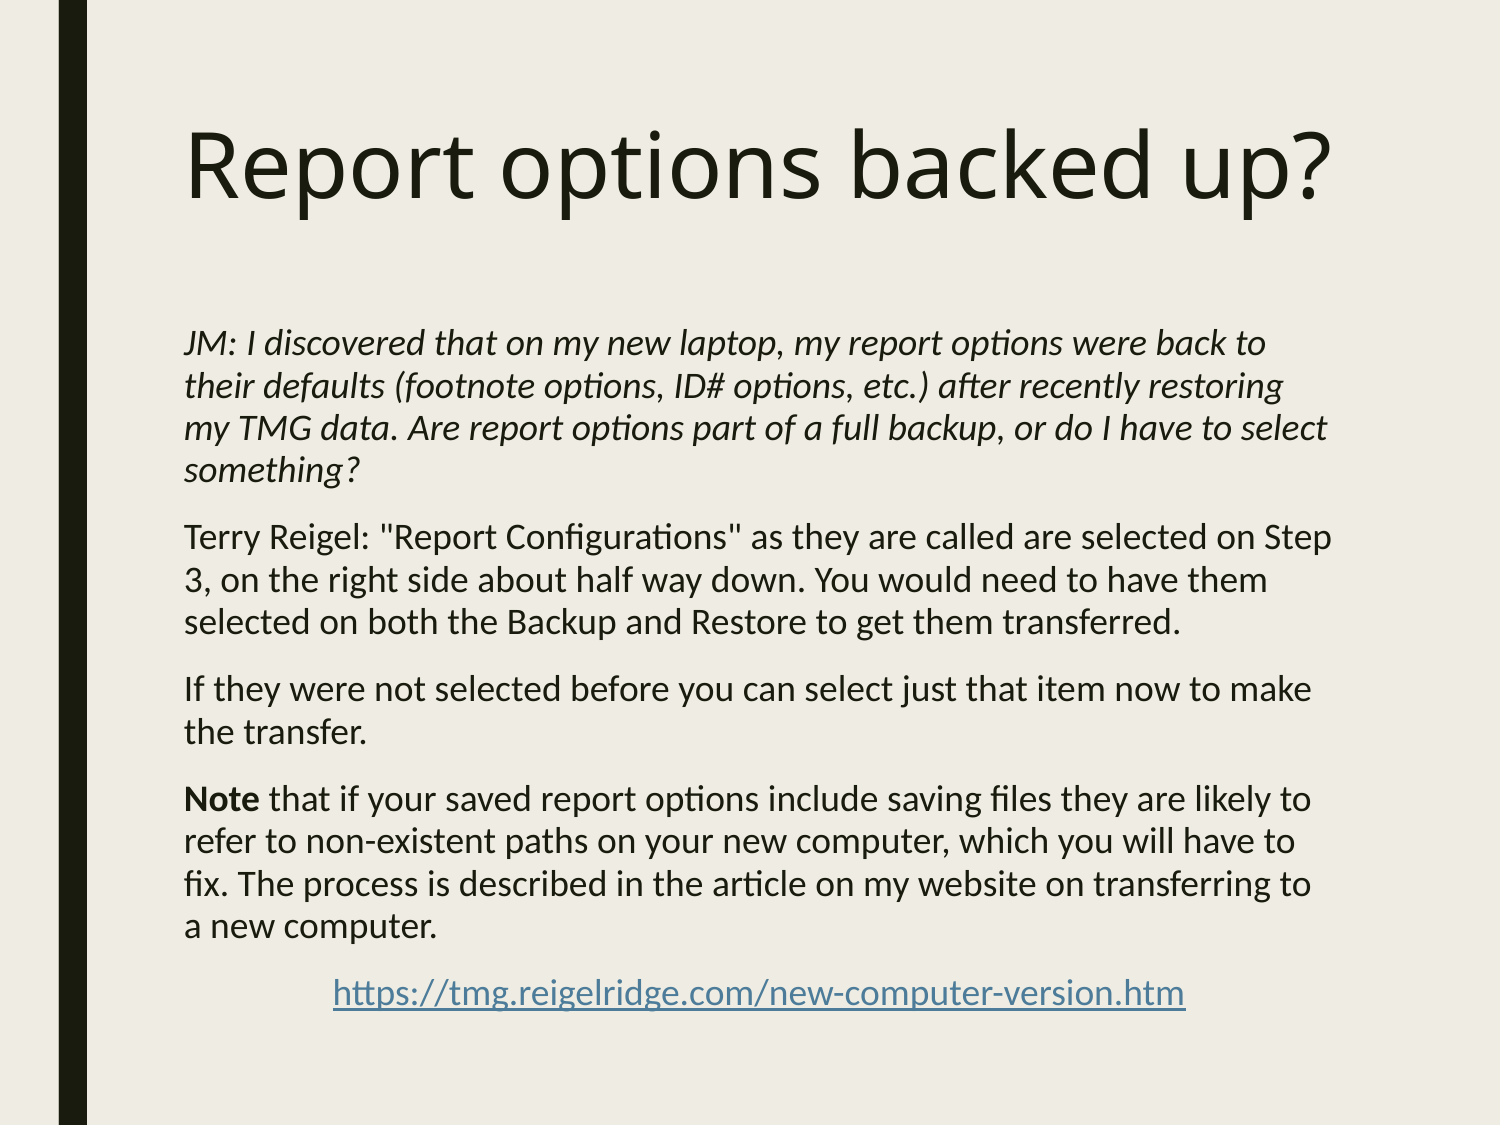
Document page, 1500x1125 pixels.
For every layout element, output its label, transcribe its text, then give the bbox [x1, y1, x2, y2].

list JM: I discovered that on my new laptop, my report options were back to their defaults (footnote options, ID# options, etc.) after recently restoring my TMG data. Are report options part of a full backup, or do I have to select something? Terry Reigel: "Report Configurations" as they are called are selected on Step 3, on the right side about half way down. You would need to have them selected on both the Backup and Restore to get them transferred. If they were not selected before you can select just that item now to make the transfer. Note that if your saved report options include saving files they are likely to refer to non-existent paths on your new computer, which you will have to fix. The process is described in the article on my website on transferring to a new computer. https://tmg.reigelridge.com/new-computer-version.htm [168, 314, 1351, 1047]
title Report options backed up? [168, 112, 1351, 314]
